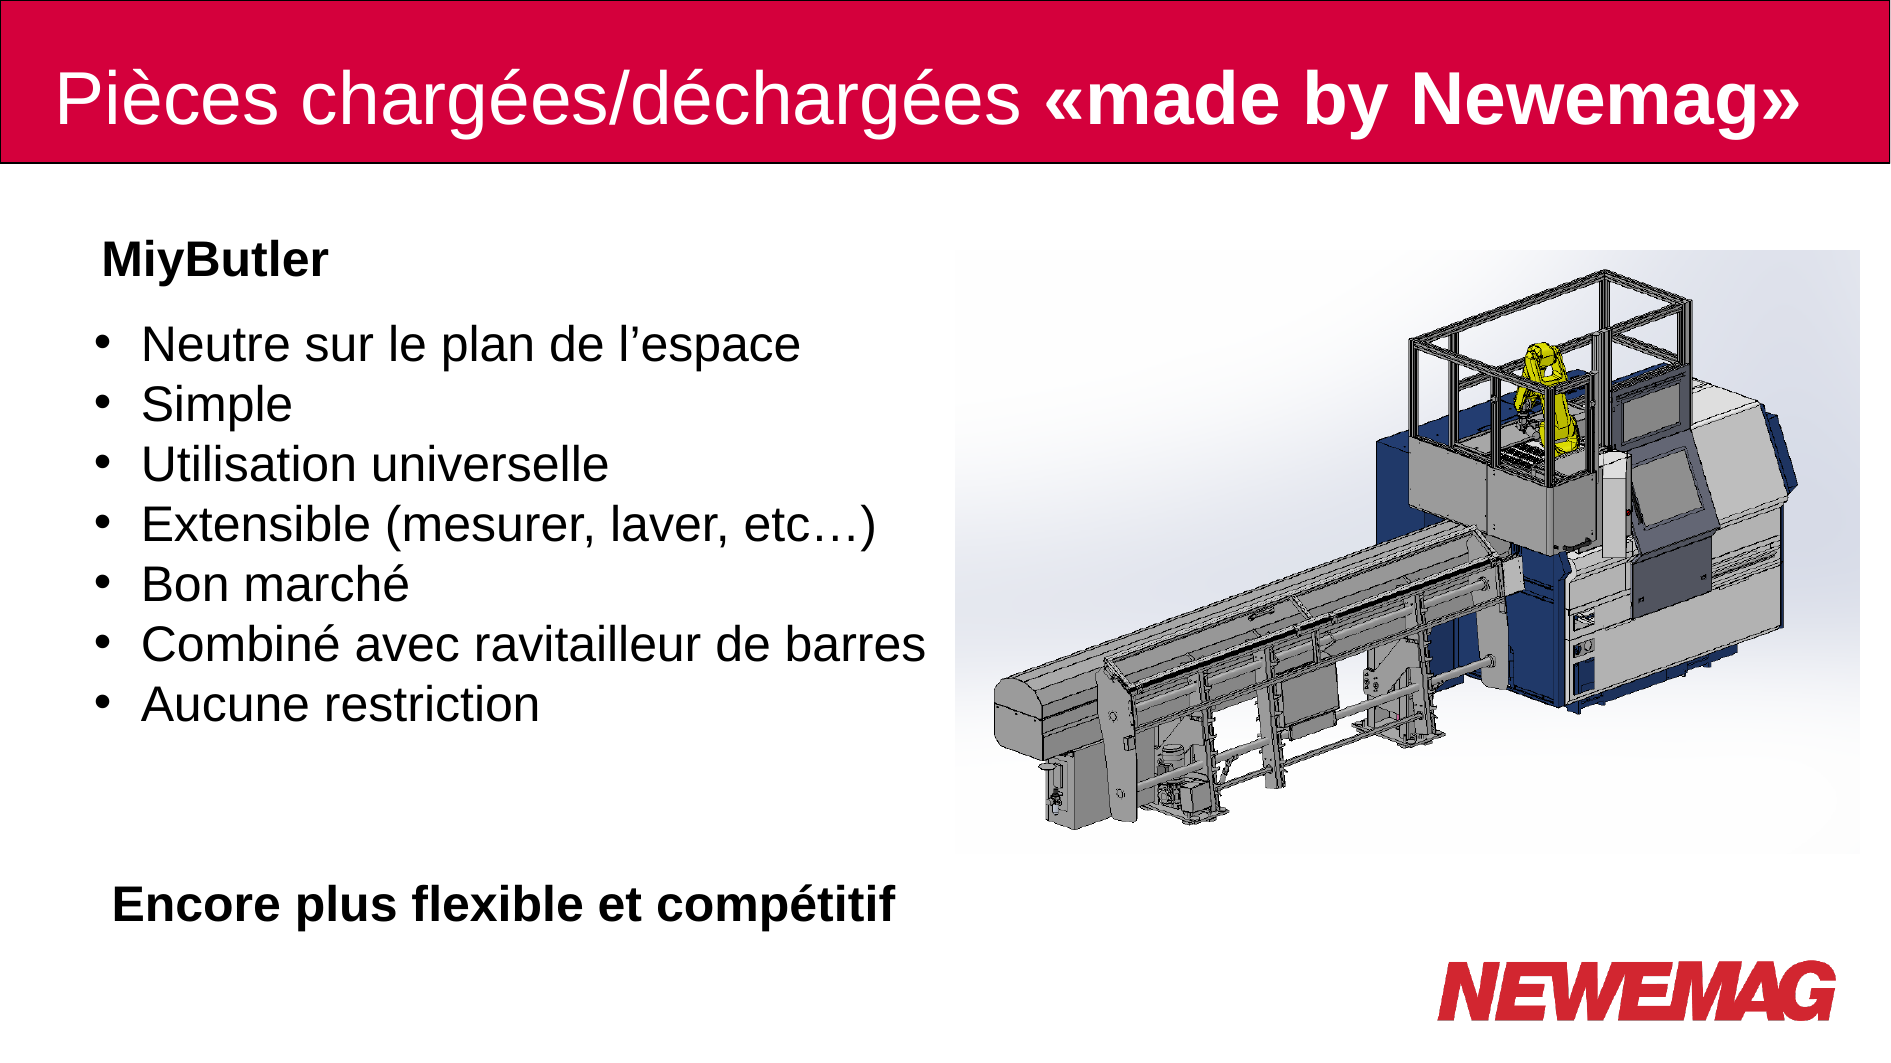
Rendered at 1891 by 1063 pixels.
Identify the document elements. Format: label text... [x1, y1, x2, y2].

picture [1437, 960, 1836, 1021]
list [954, 250, 1860, 855]
text_box Neutre sur le plan de l’espace Simple Utilisation universelle Extensible (mesurer, laver, etc…) Bon marché Combiné avec ravitailleur de barres Aucune restriction [79, 304, 952, 859]
text_box MiyButler [86, 219, 345, 304]
title Pièces chargées/déchargées «made by Newemag» [40, 42, 1839, 152]
text_box Encore plus flexible et compétitif [96, 864, 911, 939]
